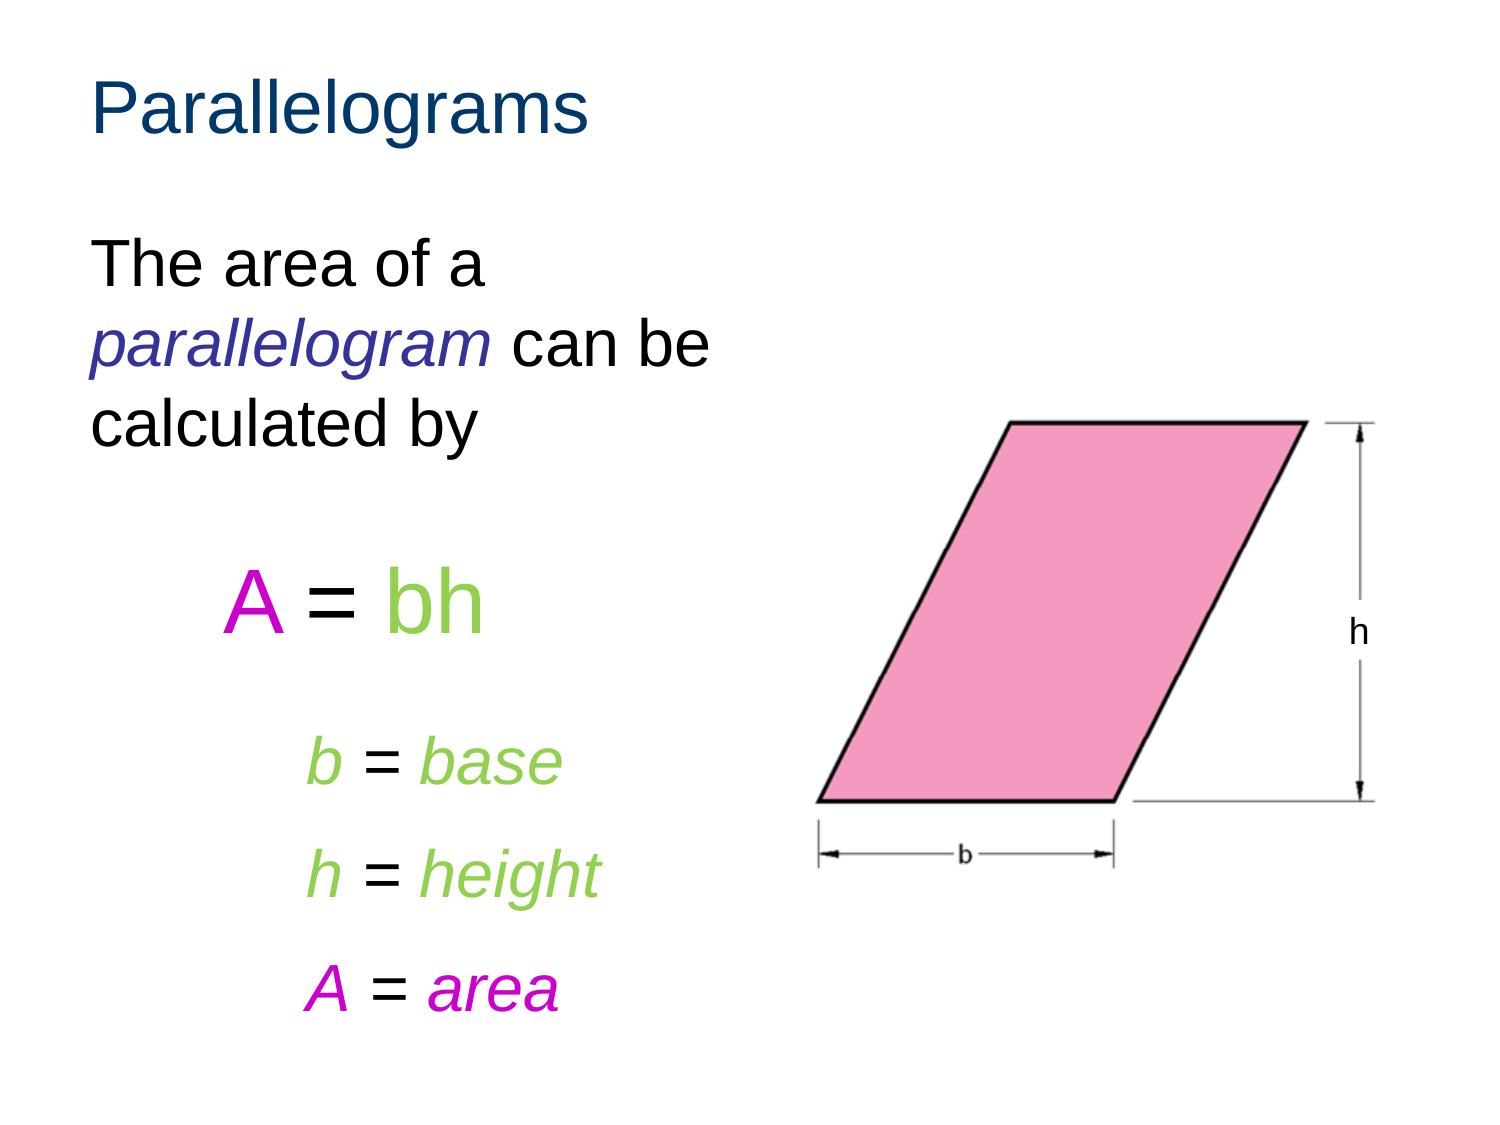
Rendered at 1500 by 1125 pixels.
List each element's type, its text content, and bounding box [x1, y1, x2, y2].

title Parallelograms [74, 44, 1426, 163]
text_box A = bh [208, 534, 734, 660]
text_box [787, 362, 1390, 885]
list The area of a parallelogram can be calculated by [74, 212, 876, 499]
text_box b = base h = height A = area [291, 710, 734, 1032]
